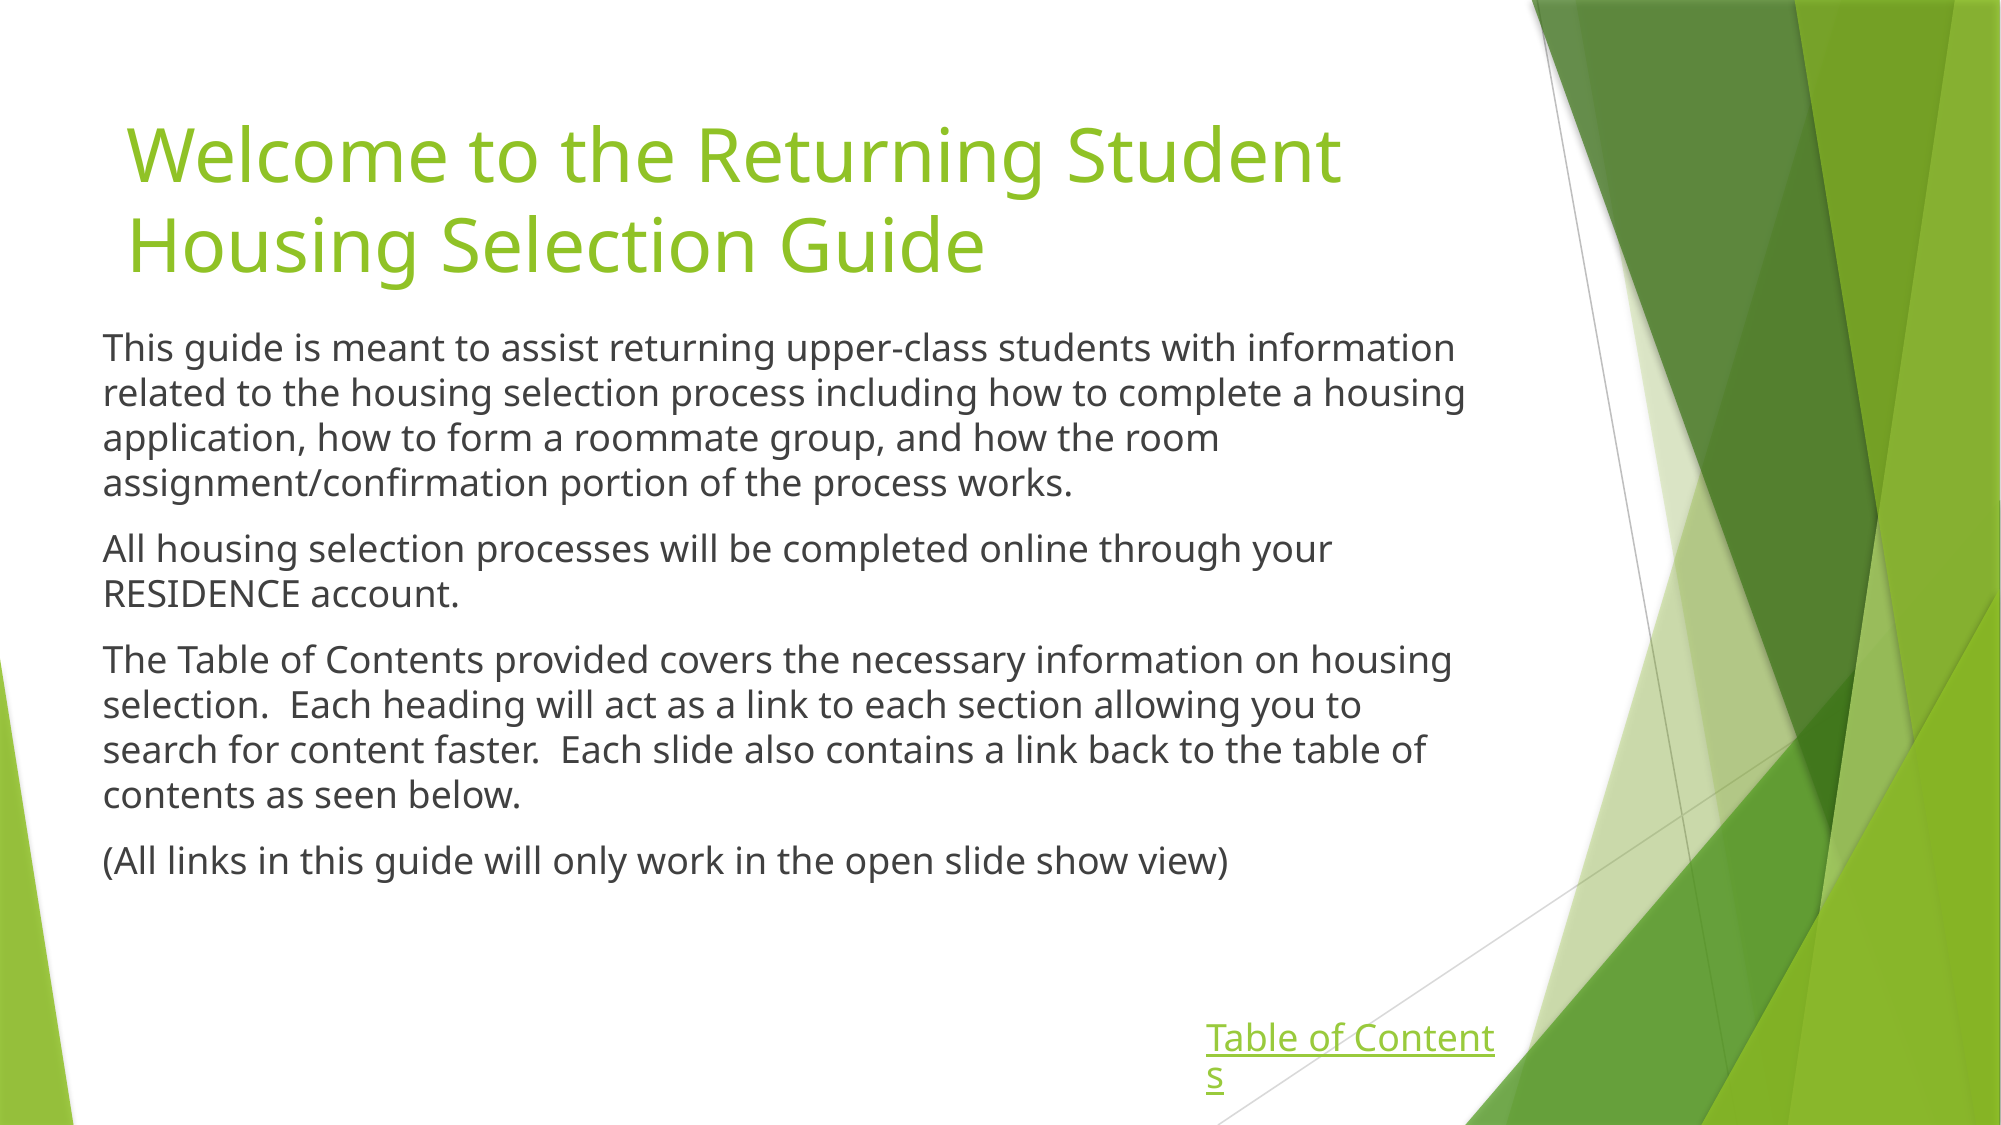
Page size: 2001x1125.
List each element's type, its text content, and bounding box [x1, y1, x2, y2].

list This guide is meant to assist returning upper-class students with information related to the housing selection process including how to complete a housing application, how to form a roommate group, and how the room assignment/confirmation portion of the process works. All housing selection processes will be completed online through your RESIDENCE account. The Table of Contents provided covers the necessary information on housing selection. Each heading will act as a link to each section allowing you to search for content faster. Each slide also contains a link back to the table of contents as seen below. (All links in this guide will only work in the open slide show view) [87, 316, 1498, 954]
text_box Table of Contents [1191, 1006, 1522, 1073]
title Welcome to the Returning Student Housing Selection Guide [111, 99, 1522, 317]
